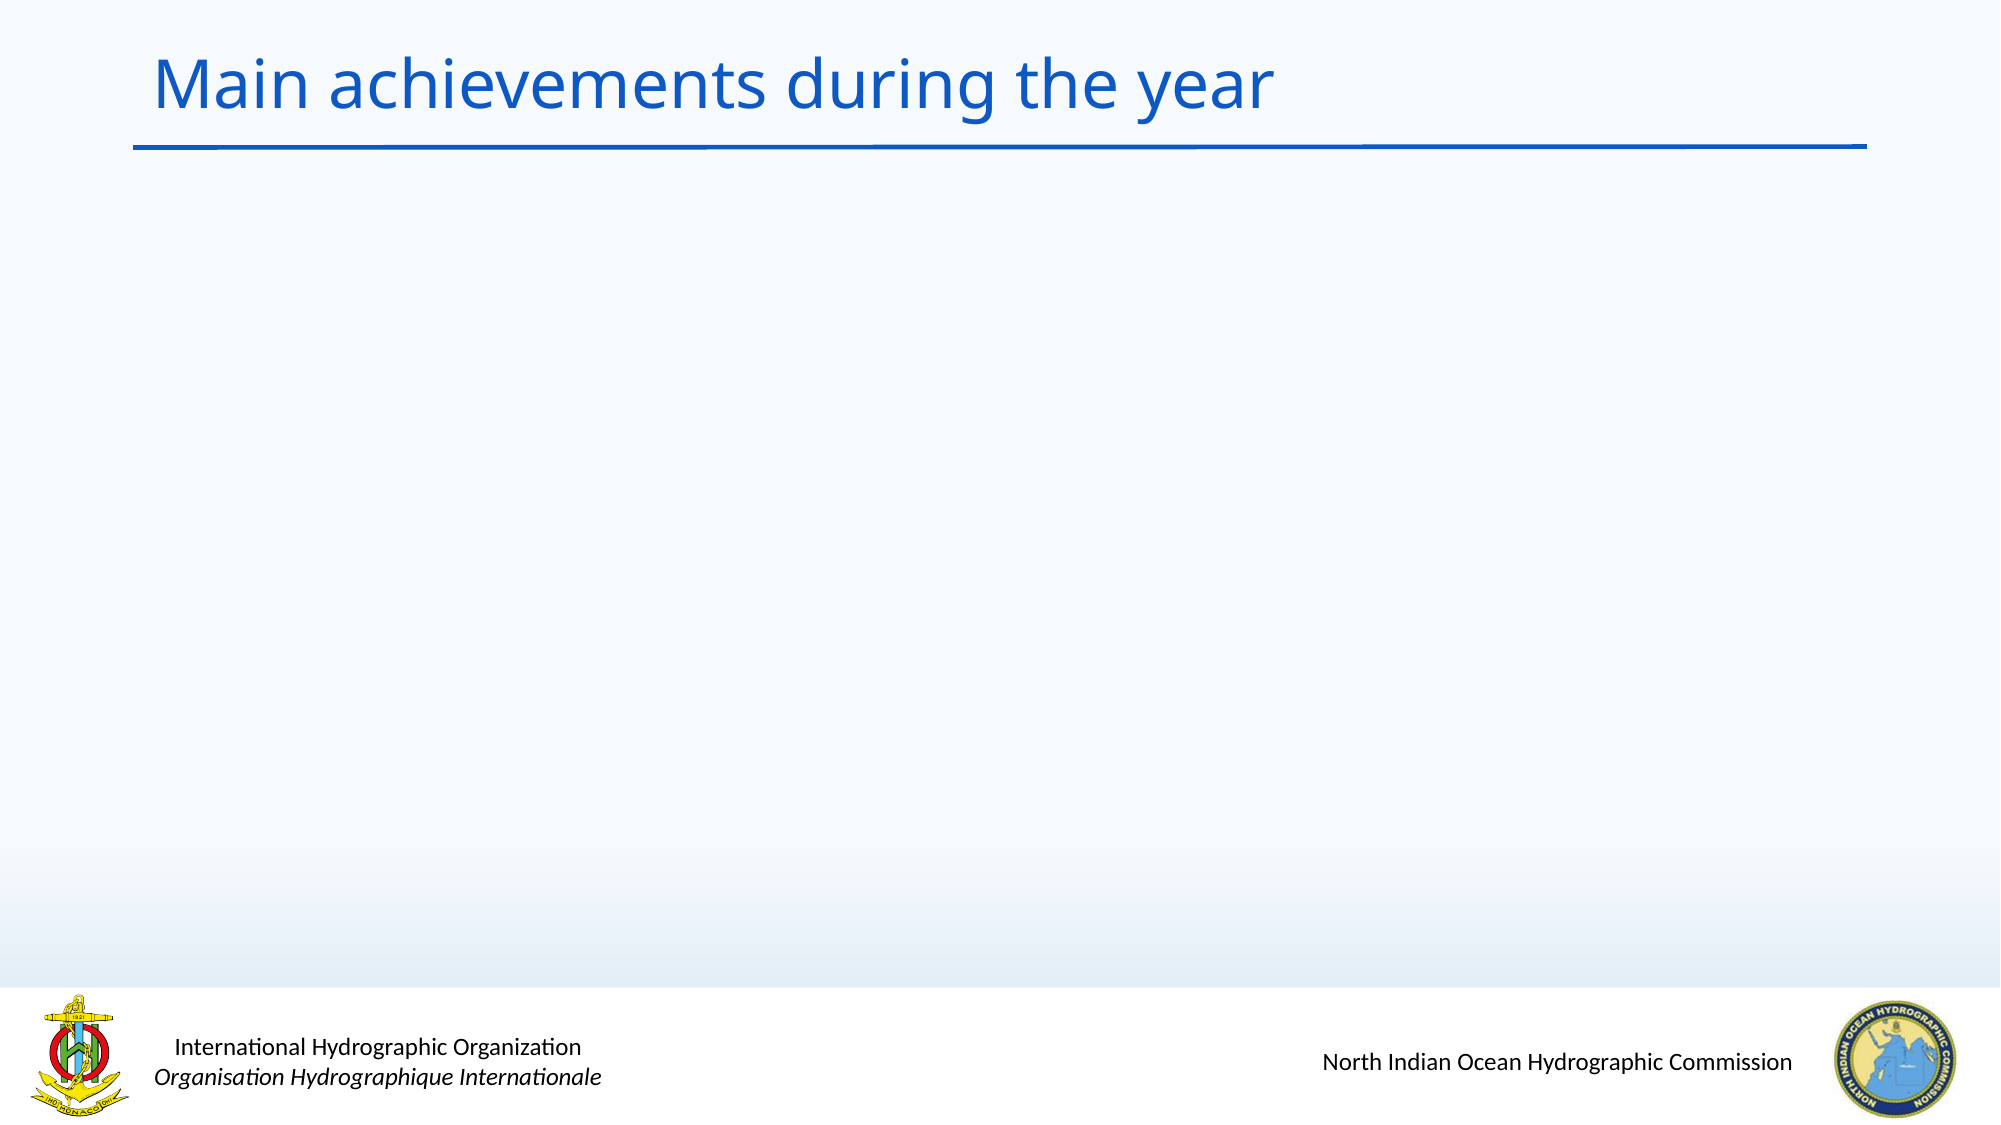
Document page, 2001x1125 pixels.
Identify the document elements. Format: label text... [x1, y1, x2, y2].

picture [1832, 1000, 1959, 1120]
title Main achievements during the year [137, 42, 1863, 132]
picture [22, 990, 134, 1125]
